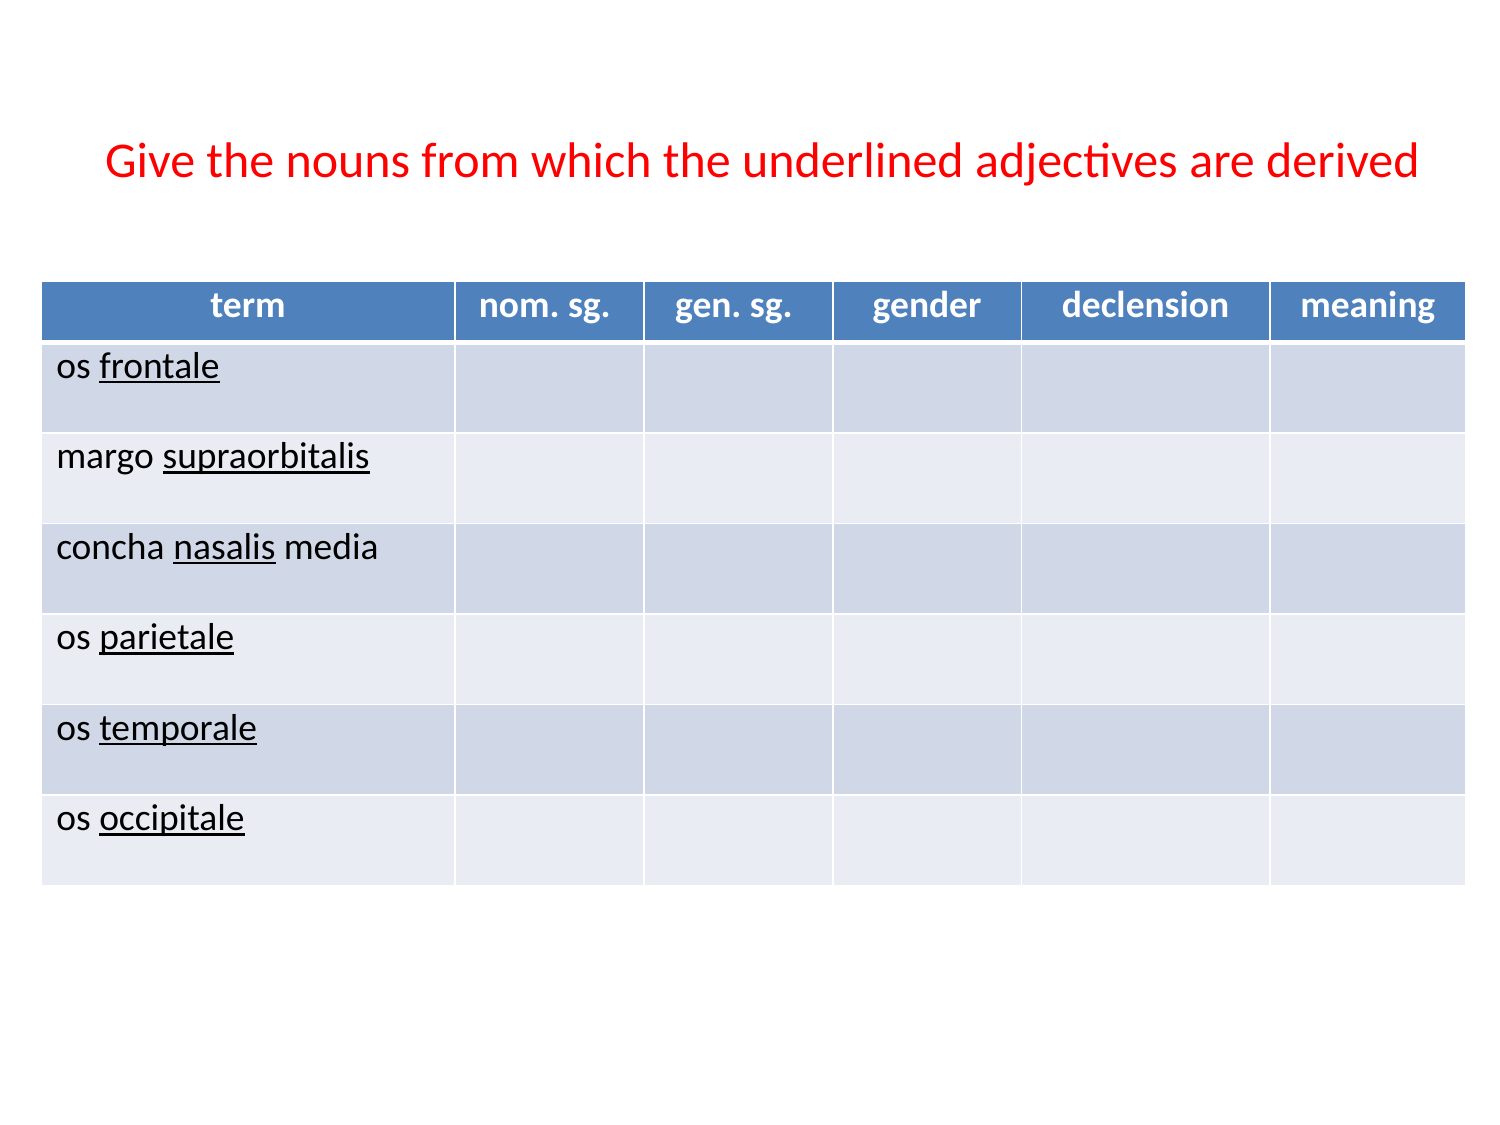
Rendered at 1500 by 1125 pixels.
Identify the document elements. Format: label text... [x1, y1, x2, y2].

table_cell [456, 434, 643, 523]
table_cell [1022, 524, 1269, 613]
table_cell [834, 796, 1021, 885]
table_cell [1271, 524, 1465, 613]
table_cell [1271, 705, 1465, 794]
table_cell [834, 705, 1021, 794]
table_cell [456, 796, 643, 885]
table_cell concha nasalis media [42, 524, 454, 613]
table_cell [1271, 434, 1465, 523]
table_header nom. sg. [456, 282, 643, 340]
table_cell [834, 524, 1021, 613]
table_cell [1022, 345, 1269, 432]
table_cell os frontale [42, 345, 454, 432]
table_cell [834, 615, 1021, 704]
table_cell [645, 615, 832, 704]
table_header term [42, 282, 454, 340]
table_header gender [834, 282, 1021, 340]
table_cell [1022, 615, 1269, 704]
title Give the nouns from which the underlined adjectives are derived [50, 75, 1475, 256]
table_cell [834, 345, 1021, 432]
table_cell [456, 524, 643, 613]
table_cell [1271, 615, 1465, 704]
table_cell [834, 434, 1021, 523]
table_cell margo supraorbitalis [42, 434, 454, 523]
table_cell [456, 615, 643, 704]
table_cell os occipitale [42, 796, 454, 885]
table_cell [456, 345, 643, 432]
table_cell [1022, 796, 1269, 885]
table_cell [1022, 705, 1269, 794]
table_cell [645, 796, 832, 885]
table_cell os temporale [42, 705, 454, 794]
table_cell [1271, 796, 1465, 885]
table_cell [645, 434, 832, 523]
table_cell [645, 345, 832, 432]
table_cell os parietale [42, 615, 454, 704]
table_cell [1022, 434, 1269, 523]
table_cell [645, 524, 832, 613]
table_cell [456, 705, 643, 794]
table_cell [1271, 345, 1465, 432]
table_cell [645, 705, 832, 794]
table_header meaning [1271, 282, 1465, 340]
table_header gen. sg. [645, 282, 832, 340]
table_header declension [1022, 282, 1269, 340]
